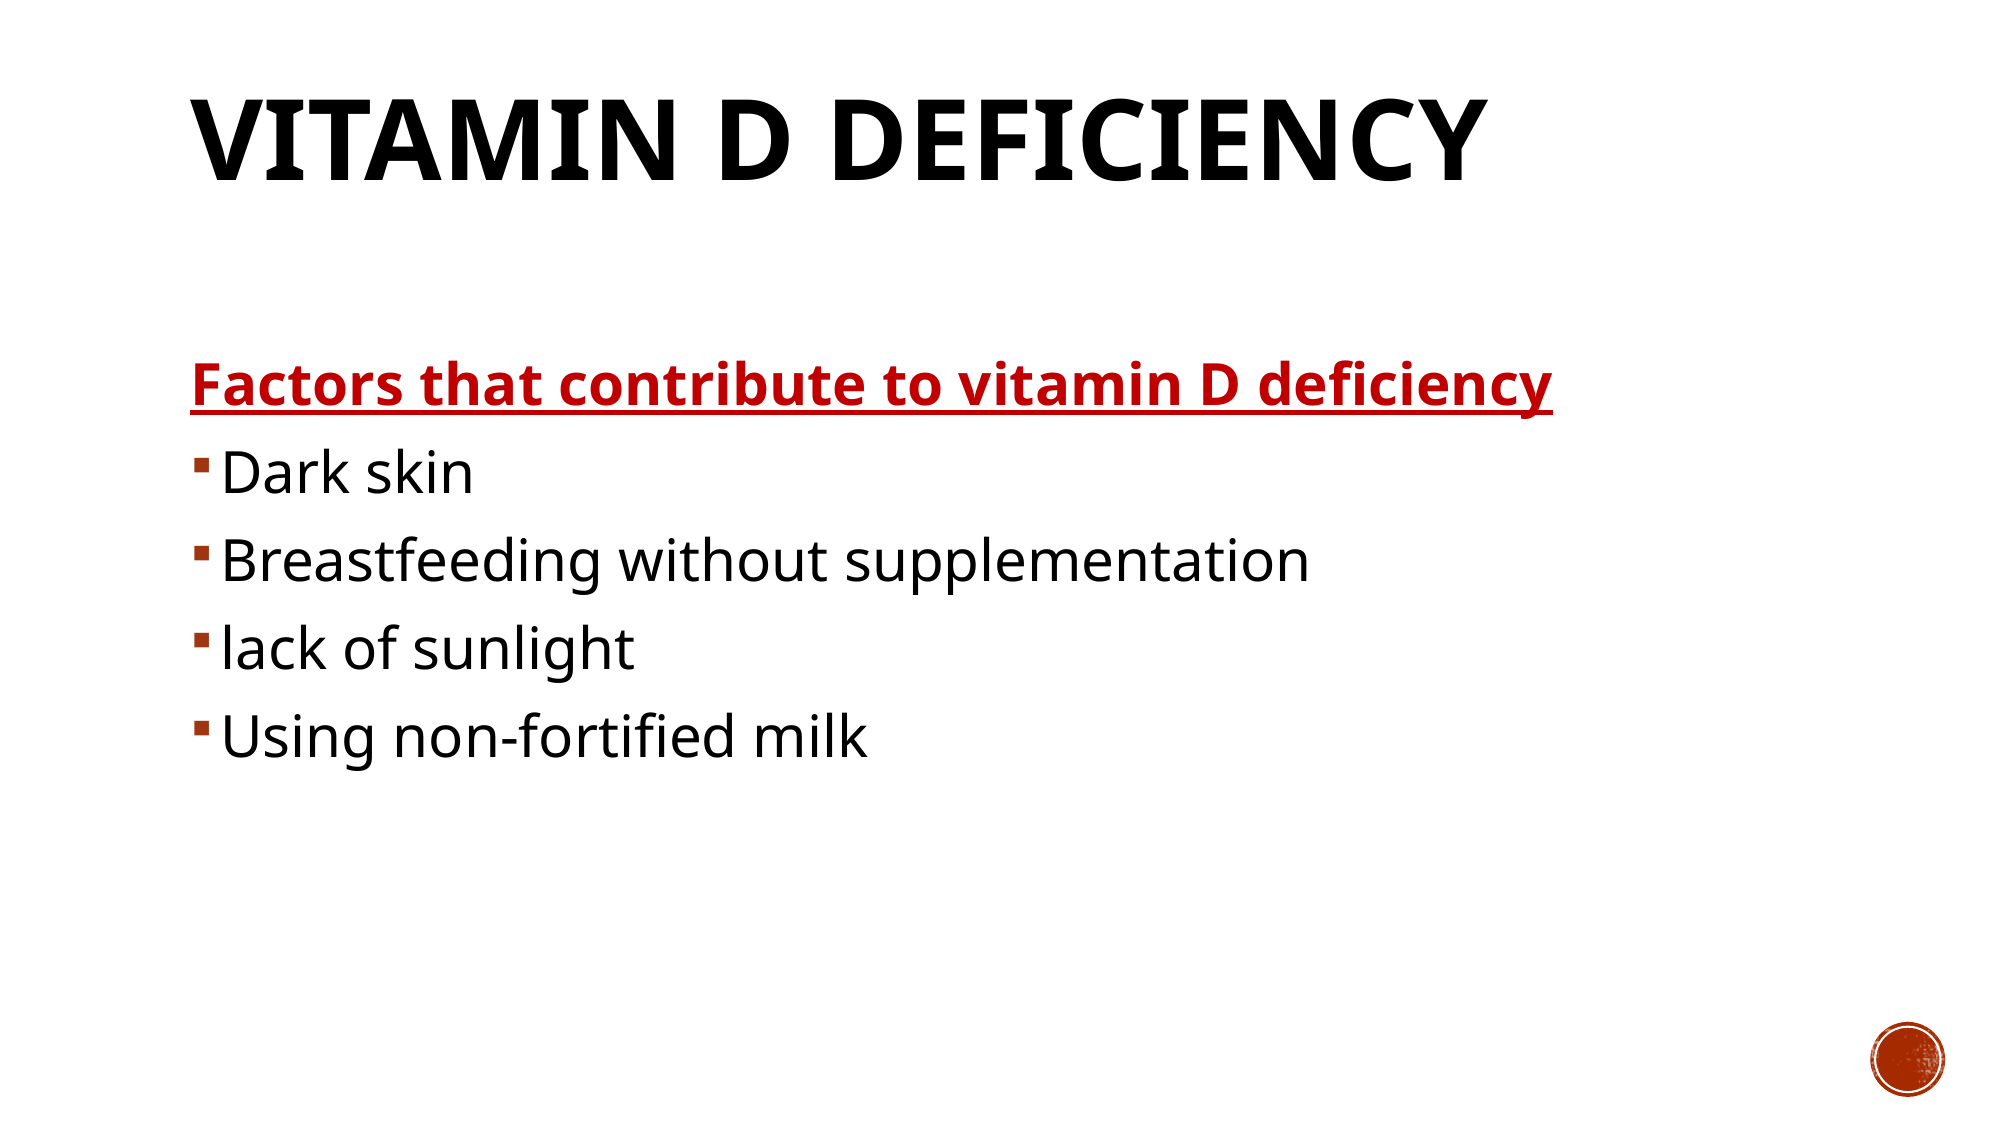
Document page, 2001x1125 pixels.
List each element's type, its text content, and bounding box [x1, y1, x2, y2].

list Factors that contribute to vitamin D deficiency Dark skin Breastfeeding without supplementation lack of sunlight Using non-fortified milk [175, 348, 1826, 1013]
title Vitamin D Deficiency [175, 79, 1826, 344]
